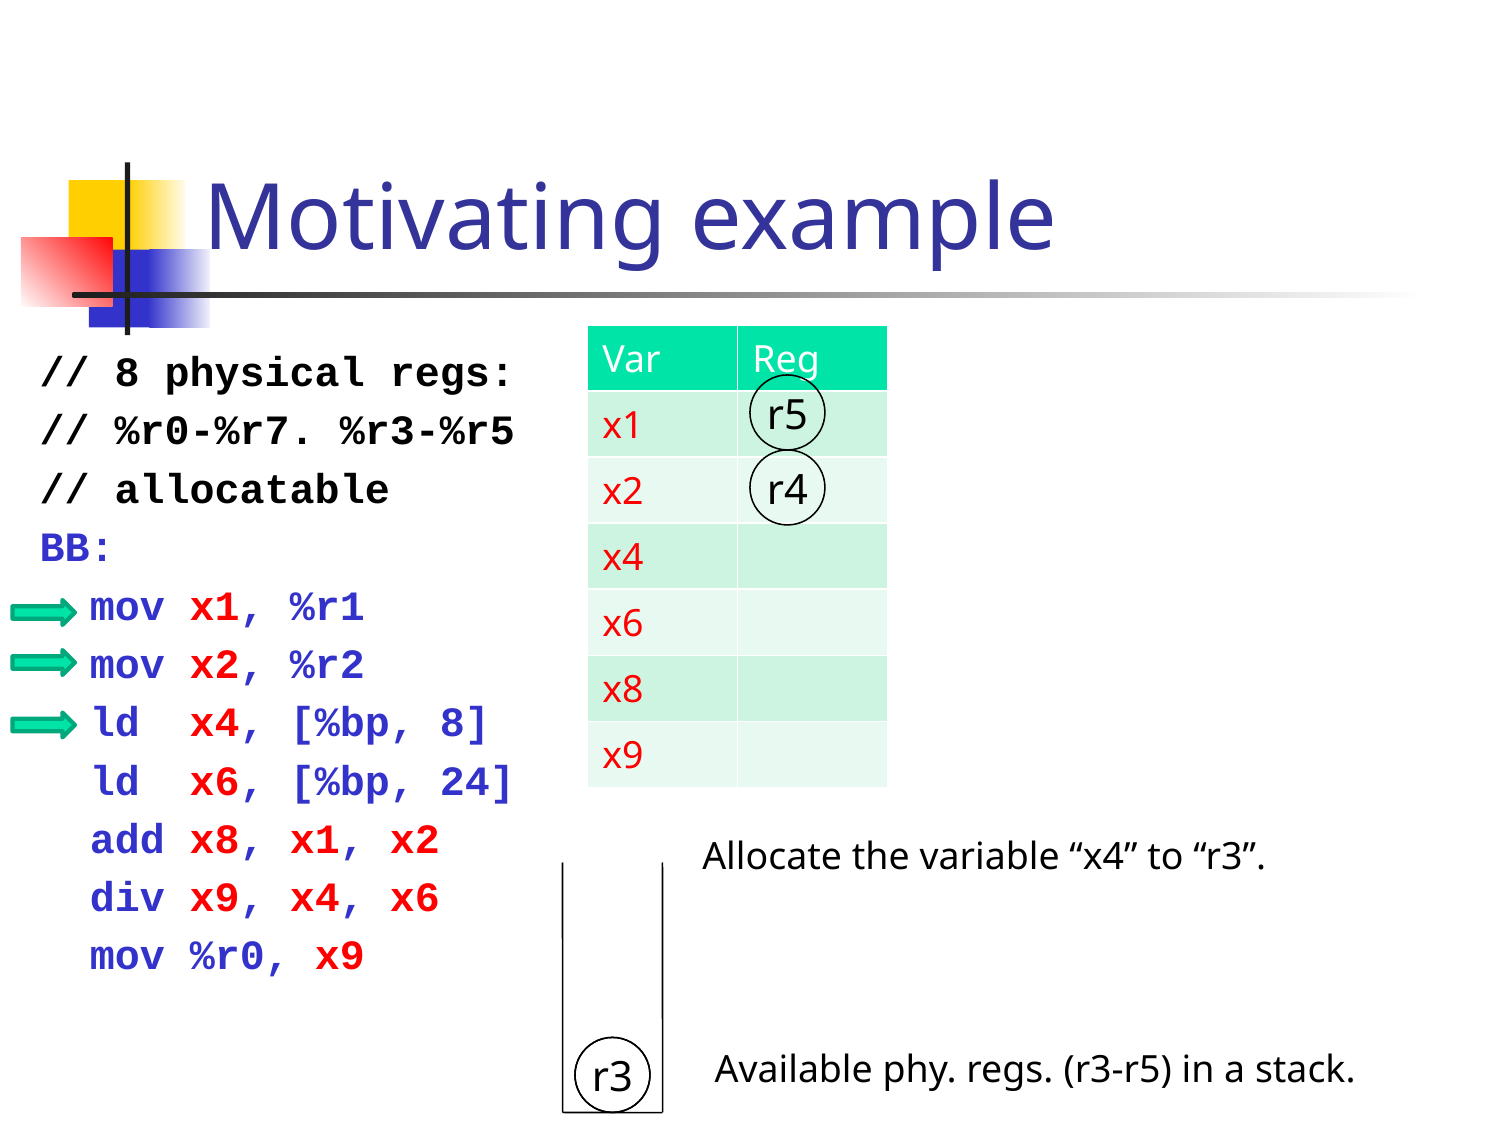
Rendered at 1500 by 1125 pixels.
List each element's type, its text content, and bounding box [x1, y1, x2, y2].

table_cell x8 [588, 656, 737, 721]
text_box [10, 710, 78, 740]
table_cell [738, 524, 887, 588]
table_cell x9 [588, 722, 737, 787]
table_cell x2 [588, 458, 737, 522]
table_header Var [588, 326, 737, 390]
text_box [10, 648, 78, 677]
title Motivating example [188, 35, 1468, 275]
table_cell [738, 590, 887, 655]
text_box r4 [749, 450, 825, 525]
table_cell [738, 392, 779, 456]
table_cell [796, 392, 887, 456]
text_box // 8 physical regs: // %r0-%r7. %r3-%r5 // allocatable BB: mov x1, %r1 mov x2, %r2 ld x4, [%bp, 8] ld x6, [%bp, 24] add x8, x1, x2 div x9, x4, x6 mov %r0, x9 [24, 337, 538, 1013]
table_cell [805, 458, 887, 522]
table_cell x1 [588, 392, 737, 456]
table_cell x6 [588, 590, 737, 655]
text_box r5 [749, 374, 825, 450]
table_cell [738, 656, 887, 721]
text_box Available phy. regs. (r3-r5) in a stack. [699, 1037, 1388, 1098]
table_cell [738, 458, 770, 522]
text_box [574, 1037, 650, 1113]
text_box [10, 598, 78, 627]
table_cell x4 [588, 524, 737, 588]
table_cell [738, 722, 887, 787]
text_box Allocate the variable “x4” to “r3”. [687, 824, 1375, 885]
table_header Reg [738, 326, 887, 390]
